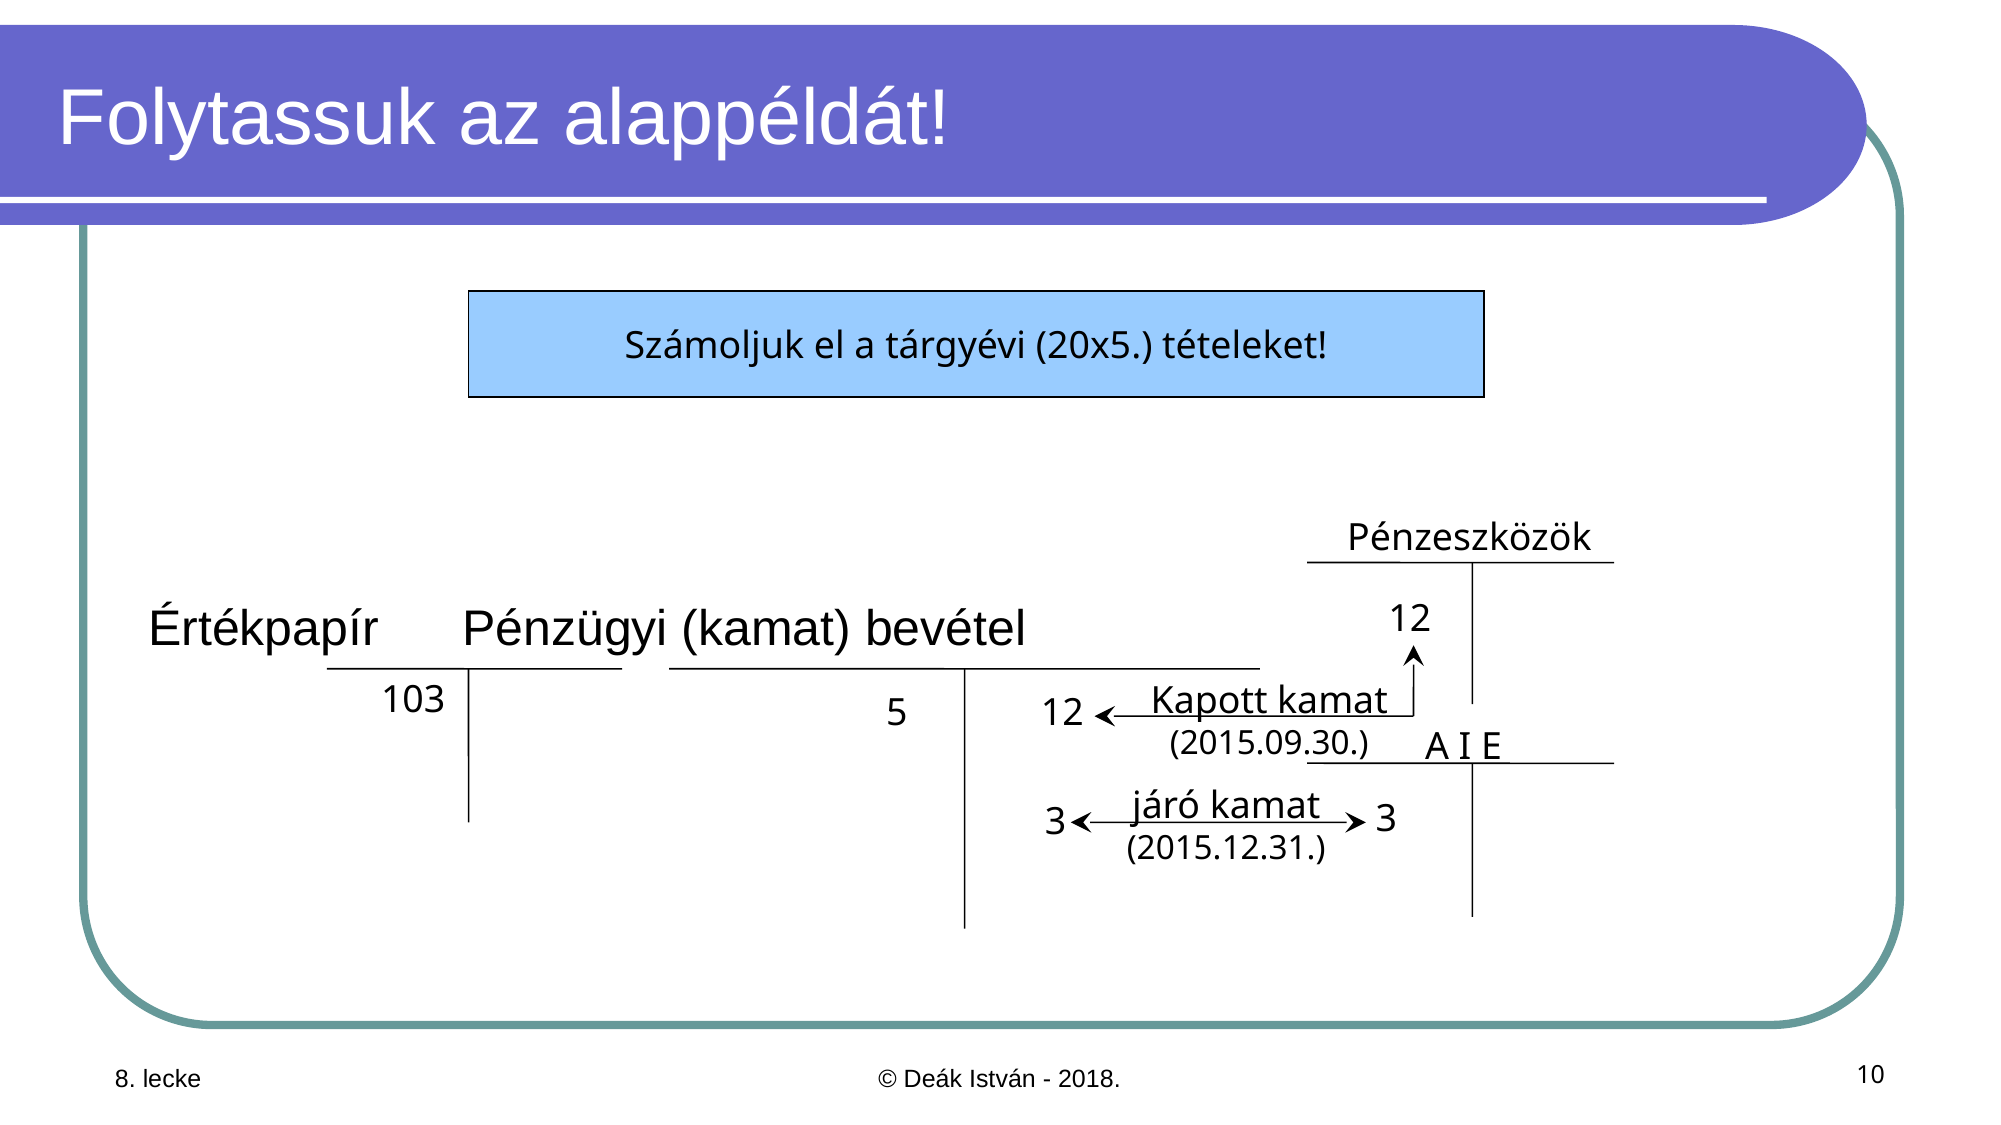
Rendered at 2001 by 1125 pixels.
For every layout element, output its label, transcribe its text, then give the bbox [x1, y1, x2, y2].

text_box [1345, 812, 1360, 833]
title Folytassuk az alappéldát! [42, 37, 1796, 188]
text_box Pénzeszközök [1332, 505, 1607, 566]
text_box járó kamat (2015.12.31.) [1111, 773, 1341, 874]
slide_number 8. lecke [99, 1025, 567, 1100]
text_box 3 [1029, 789, 1082, 849]
text_box [1082, 812, 1092, 833]
list Értékpapír Pénzügyi (kamat) bevétel [133, 262, 1867, 988]
text_box A I E [1410, 714, 1517, 775]
text_box 12 [1026, 680, 1099, 741]
footer © Deák István - 2018. [683, 1025, 1317, 1100]
text_box 103 [366, 667, 461, 728]
text_box [1403, 645, 1424, 666]
text_box Kapott kamat (2015.09.30.) [1135, 668, 1403, 769]
slide_number 10 [1433, 1025, 1900, 1100]
text_box 3 [1360, 786, 1412, 847]
text_box Számoljuk el a tárgyévi (20x5.) tételeket! [468, 290, 1485, 398]
text_box [1094, 705, 1116, 727]
text_box 5 [871, 680, 923, 741]
text_box 12 [1373, 586, 1447, 646]
